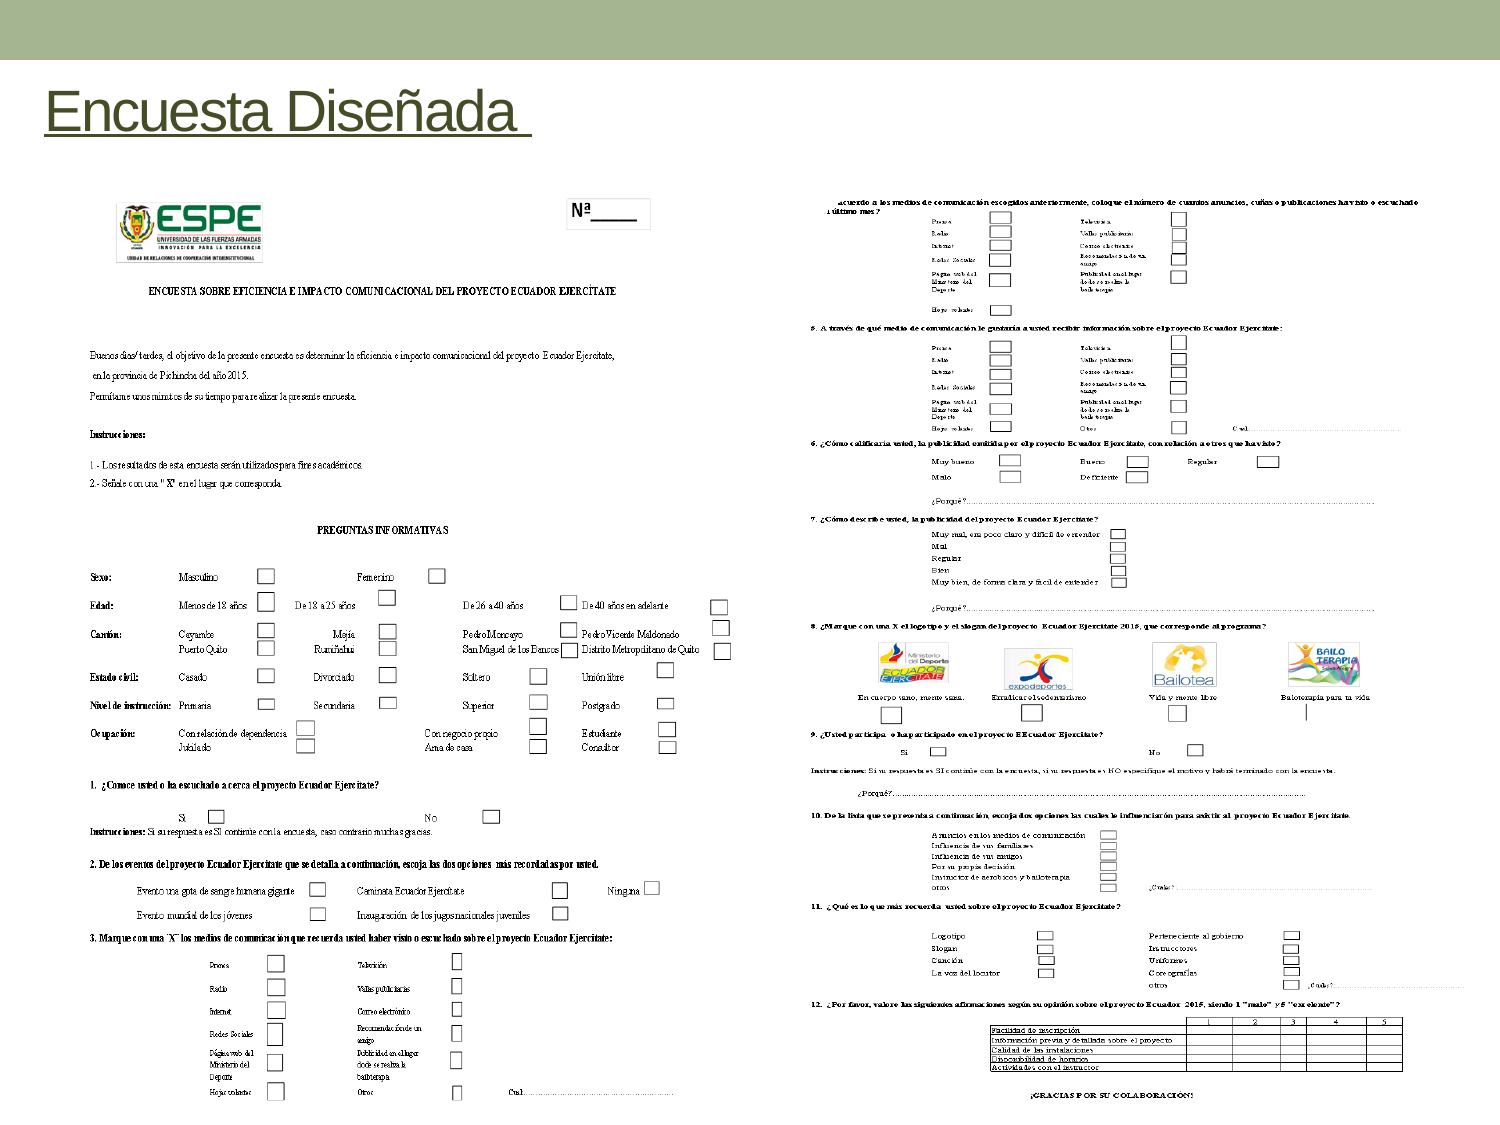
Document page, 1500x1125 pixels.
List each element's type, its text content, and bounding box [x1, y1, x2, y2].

picture [88, 196, 739, 1101]
picture [808, 196, 1465, 1101]
title Encuesta Diseñada [29, 54, 609, 161]
